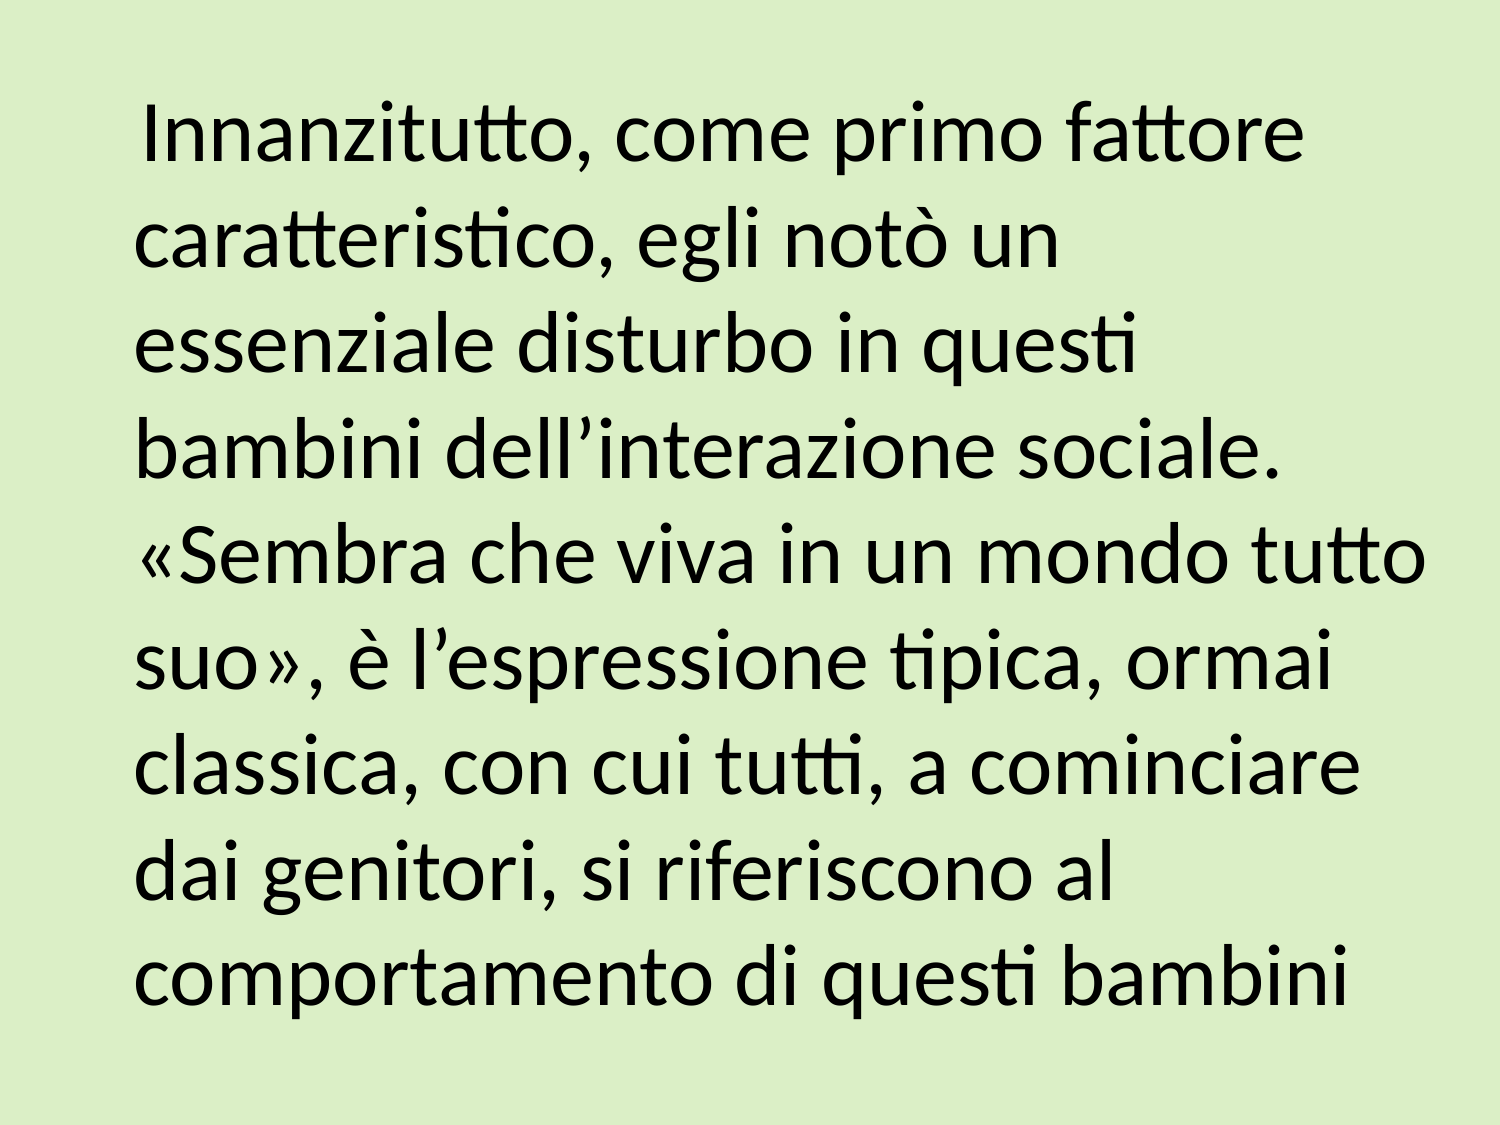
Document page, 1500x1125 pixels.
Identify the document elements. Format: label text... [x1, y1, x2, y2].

list Innanzitutto, come primo fattore caratteristico, egli notò un essenziale disturbo in questi bambini dell’interazione sociale. «Sembra che viva in un mondo tutto suo», è l’espressione tipica, ormai classica, con cui tutti, a cominciare dai genitori, si riferiscono al comportamento di questi bambini [64, 66, 1448, 1047]
